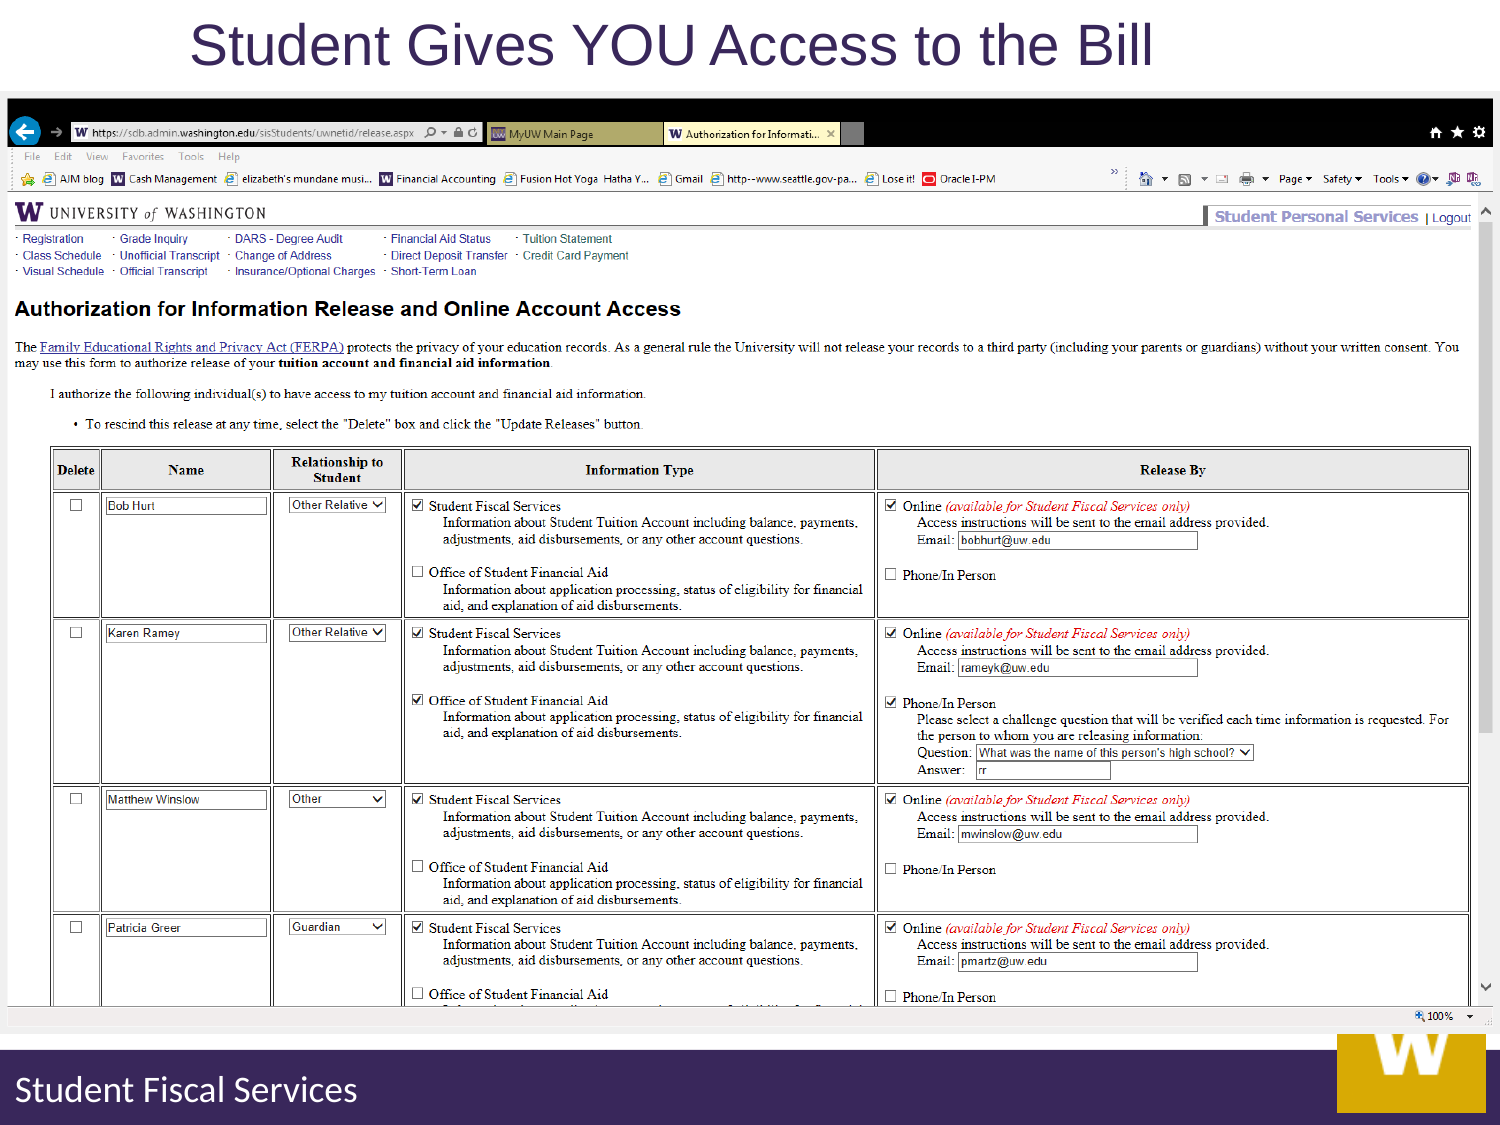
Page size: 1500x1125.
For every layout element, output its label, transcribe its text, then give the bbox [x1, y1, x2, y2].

picture [0, 90, 1500, 1113]
text_box Student Gives YOU Access to the Bill [174, 5, 1363, 87]
